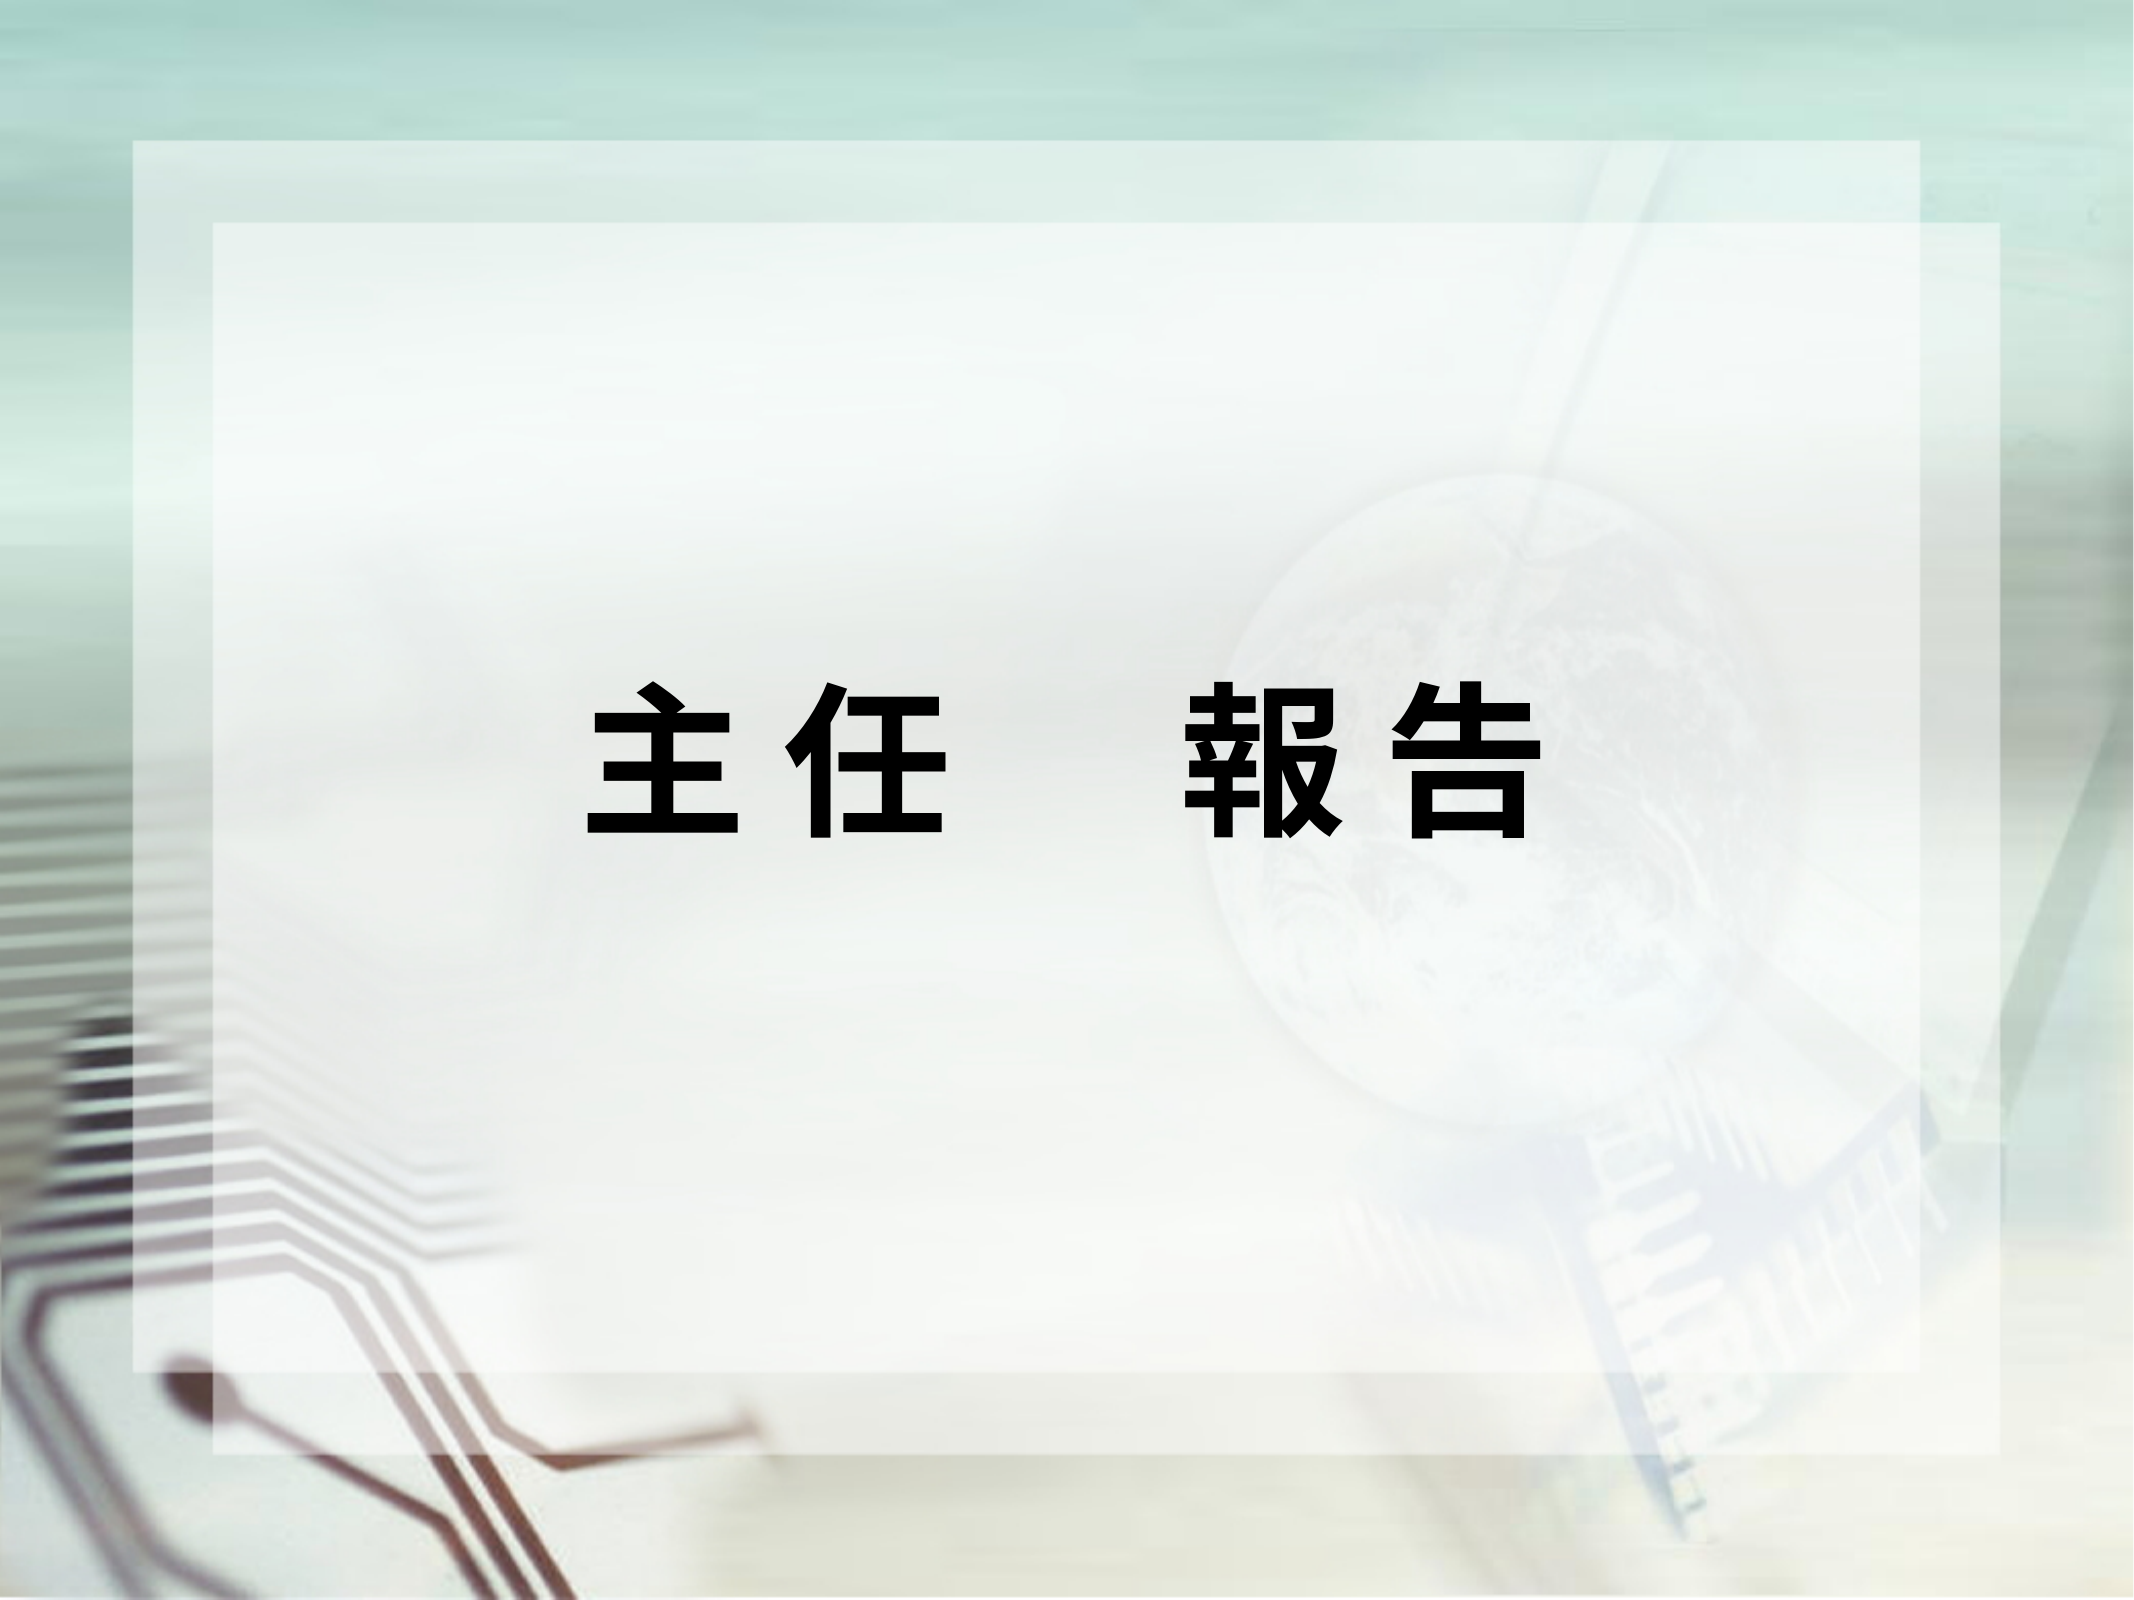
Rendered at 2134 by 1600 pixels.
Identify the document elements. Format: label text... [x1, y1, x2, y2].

title 主 任 報 告 [558, 646, 1741, 965]
picture [0, 0, 2134, 1600]
